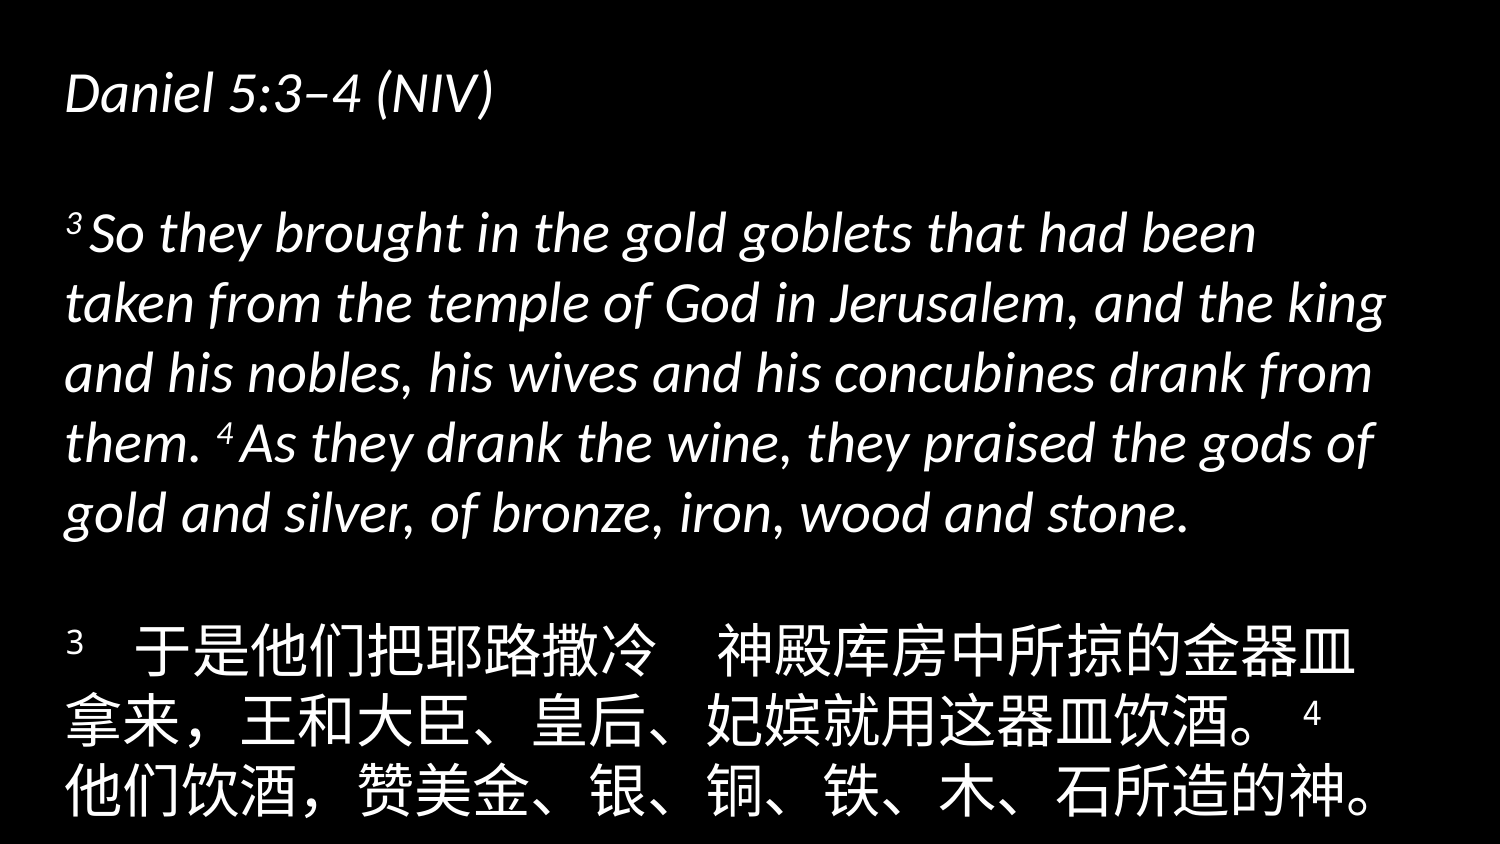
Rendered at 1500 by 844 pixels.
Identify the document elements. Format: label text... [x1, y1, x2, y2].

text_box Daniel 5:3–4 (NIV) 3 So they brought in the gold goblets that had been taken from the temple of God in Jerusalem, and the king and his nobles, his wives and his concubines drank from them. 4 As they drank the wine, they praised the gods of gold and silver, of bronze, iron, wood and stone. 3 于是他们把耶路撒冷 神殿库房中所掠的金器皿拿来，王和大臣、皇后、妃嫔就用这器皿饮酒。4 他们饮酒，赞美金、银、铜、铁、木、石所造的神。 [49, 46, 1413, 832]
